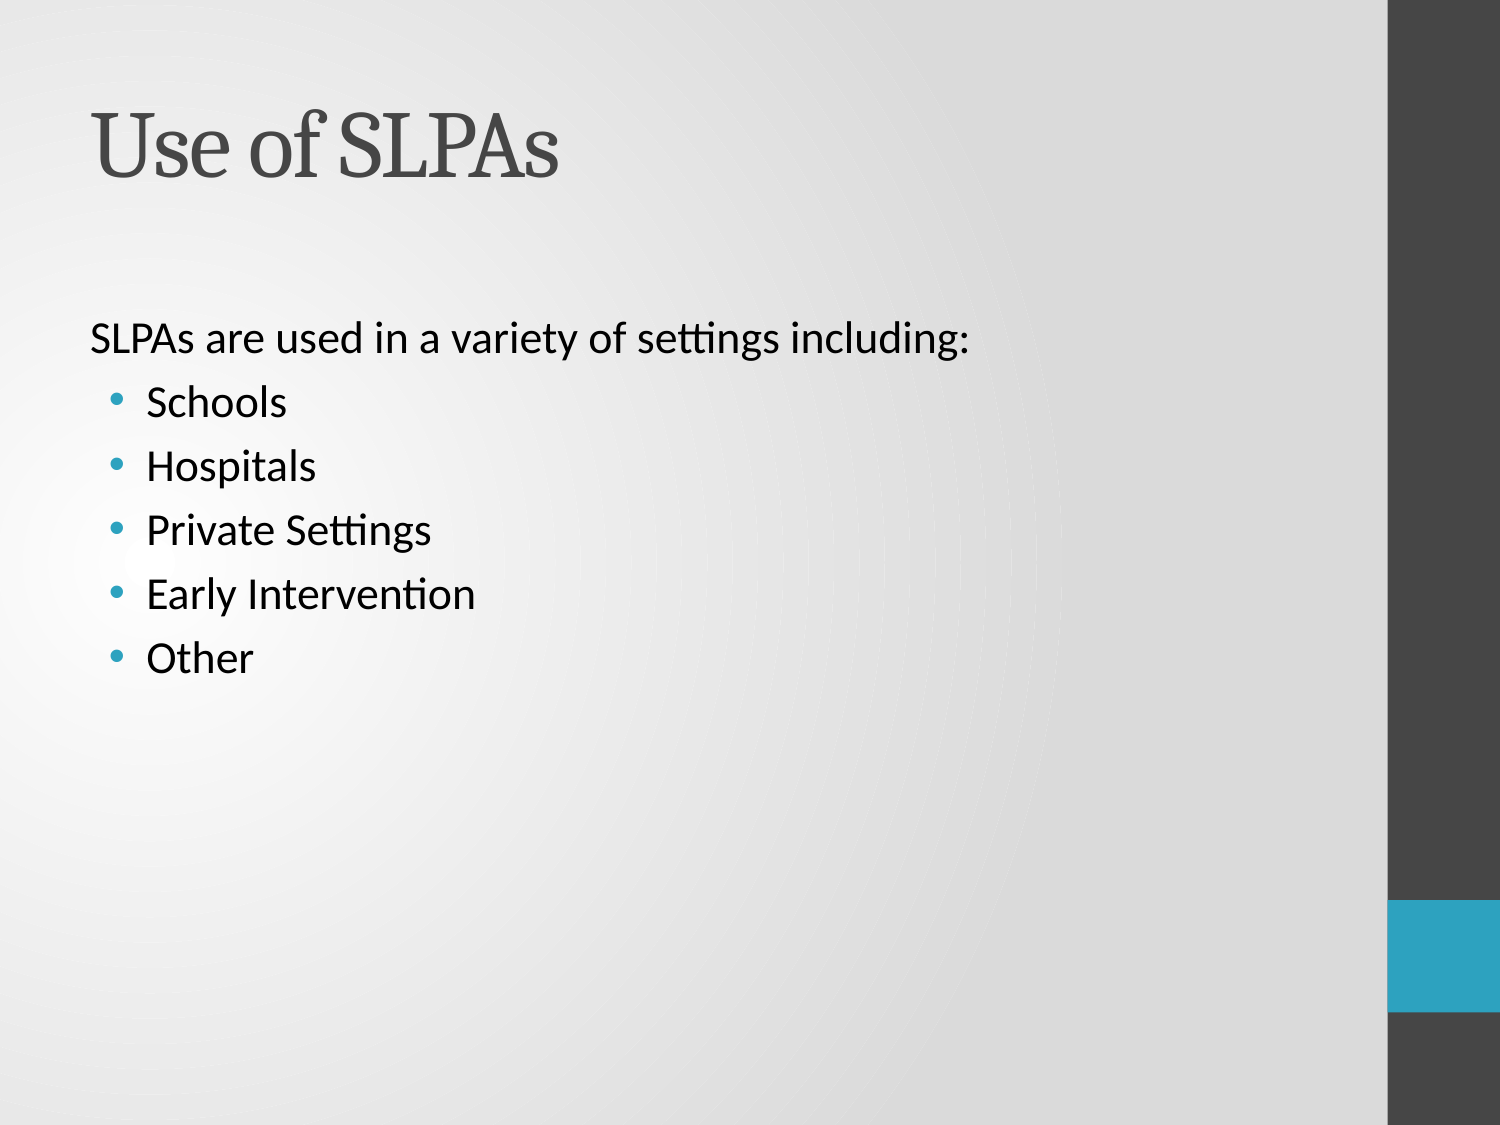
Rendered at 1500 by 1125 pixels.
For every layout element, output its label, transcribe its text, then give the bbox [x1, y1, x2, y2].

title Use of SLPAs [75, 45, 1325, 233]
list SLPAs are used in a variety of settings including: Schools Hospitals Private Settings Early Intervention Other [75, 299, 1325, 1050]
